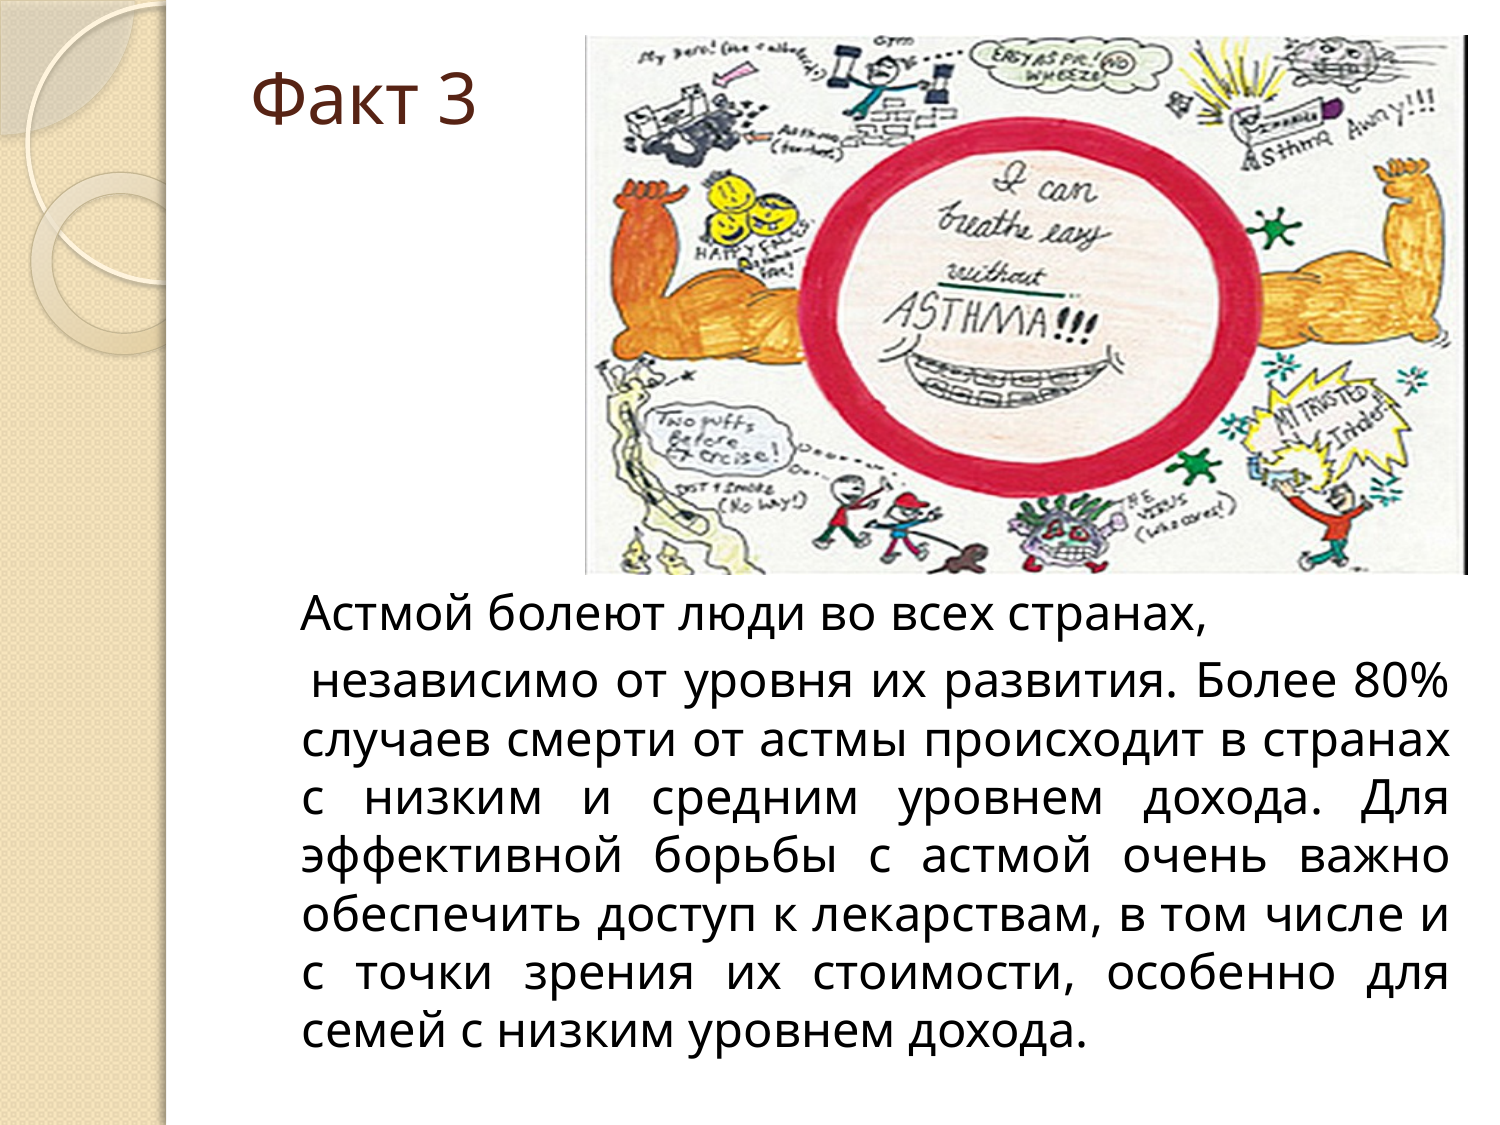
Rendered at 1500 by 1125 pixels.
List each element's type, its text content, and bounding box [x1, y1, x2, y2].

list Астмой болеют люди во всех странах, независимо от уровня их развития. Более 80% случаев смерти от астмы происходит в странах с низким и средним уровнем дохода. Для эффективной борьбы с астмой очень важно обеспечить доступ к лекарствам, в том числе и с точки зрения их стоимости, особенно для семей с низким уровнем дохода. [235, 574, 1466, 1102]
title Факт 3 [235, 45, 578, 233]
picture [585, 34, 1468, 575]
